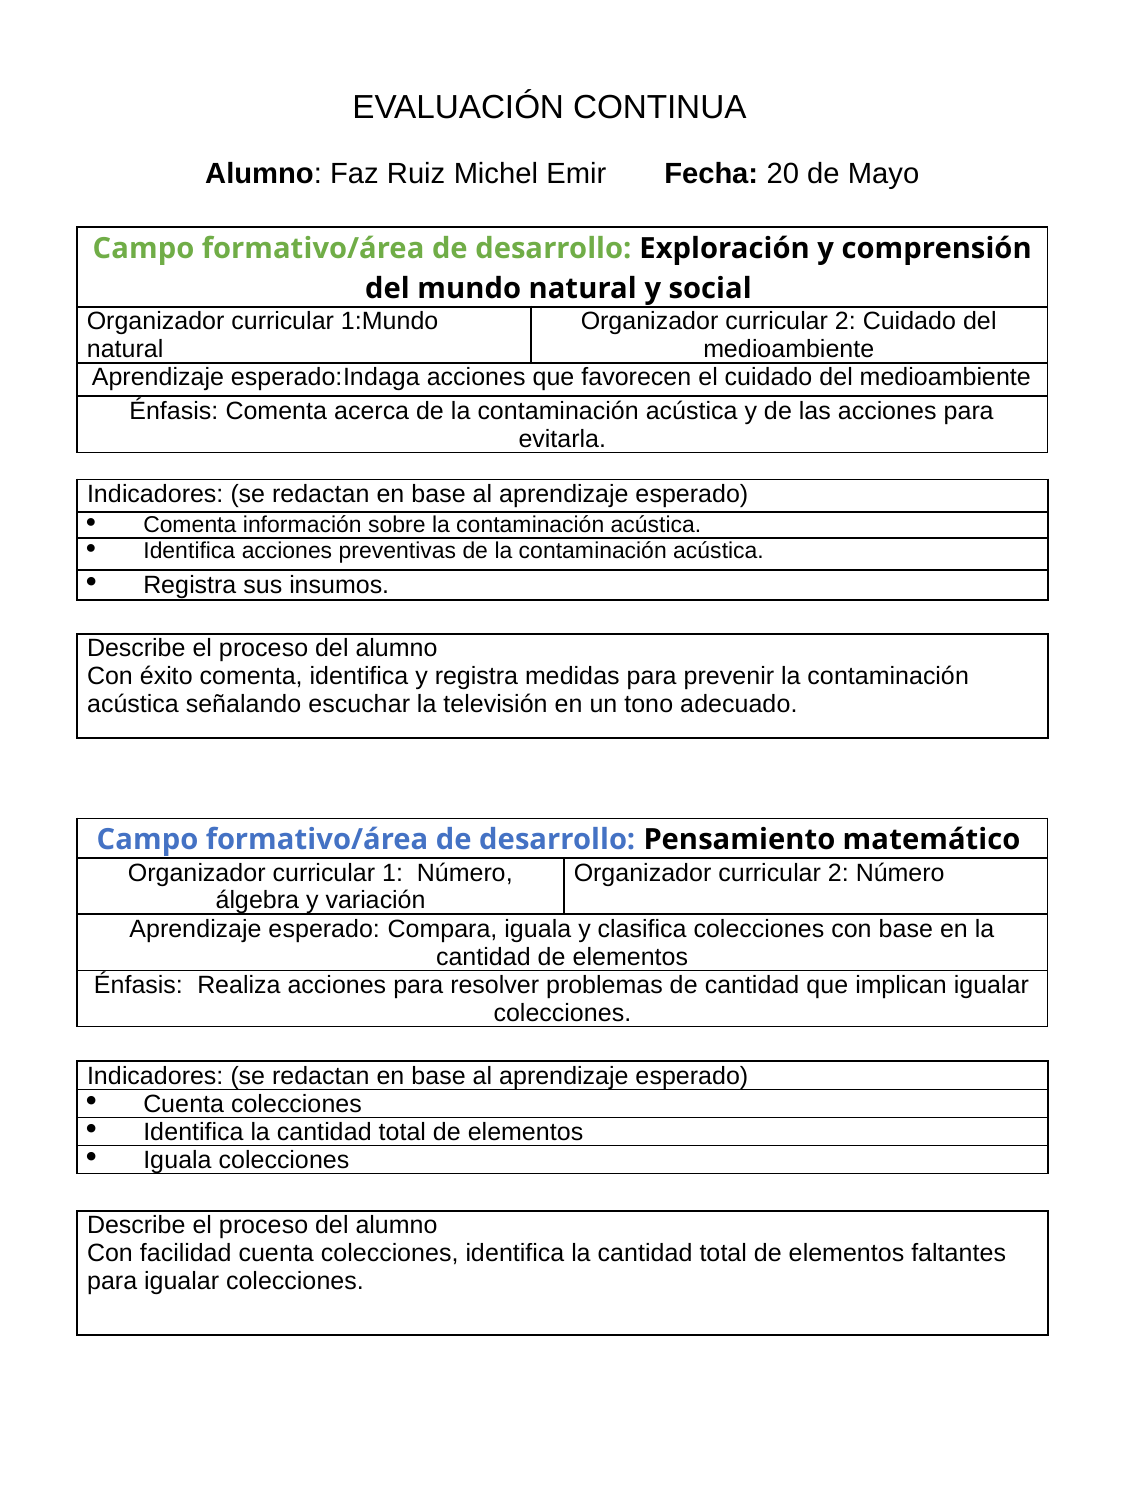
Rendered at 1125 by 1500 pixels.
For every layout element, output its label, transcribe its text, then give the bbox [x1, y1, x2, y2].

table_cell Énfasis: Comenta acerca de la contaminación acústica y de las acciones para evitarla. [78, 397, 1047, 452]
table_cell Identifica la cantidad total de elementos [78, 1118, 1047, 1145]
table_header Campo formativo/área de desarrollo: Exploración y comprensión del mundo natural y social [78, 228, 1047, 306]
table_cell Aprendizaje esperado: Compara, iguala y clasifica colecciones con base en la cantidad de elementos [78, 915, 1047, 970]
text_box EVALUACIÓN CONTINUA Alumno: Faz Ruiz Michel Emir Fecha: 20 de Mayo [58, 77, 1066, 198]
table_cell Iguala colecciones [78, 1146, 1047, 1173]
table_header Describe el proceso del alumno Con éxito comenta, identifica y registra medidas para prevenir la contaminación acústica señalando escuchar la televisión en un tono adecuado. [78, 635, 1047, 737]
table_cell Comenta información sobre la contaminación acústica. [78, 513, 1047, 537]
table_cell Organizador curricular 2: Número [565, 859, 1047, 913]
table_cell Identifica acciones preventivas de la contaminación acústica. [78, 539, 1047, 569]
table_cell Organizador curricular 1:Mundo natural [78, 308, 530, 362]
table_header Indicadores: (se redactan en base al aprendizaje esperado) [78, 480, 1047, 511]
table_header Indicadores: (se redactan en base al aprendizaje esperado) [78, 1062, 1047, 1089]
table_cell Aprendizaje esperado:Indaga acciones que favorecen el cuidado del medioambiente [78, 364, 1047, 395]
table_cell Registra sus insumos. [78, 571, 1047, 599]
table_cell Cuenta colecciones [78, 1090, 1047, 1117]
table_cell Organizador curricular 1: Número, álgebra y variación [78, 859, 563, 913]
table_cell Organizador curricular 2: Cuidado del medioambiente [532, 308, 1047, 362]
table_cell Énfasis: Realiza acciones para resolver problemas de cantidad que implican igualar colecciones. [78, 971, 1047, 1026]
table_header Campo formativo/área de desarrollo: Pensamiento matemático [78, 819, 1047, 857]
table_header Describe el proceso del alumno Con facilidad cuenta colecciones, identifica la cantidad total de elementos faltantes para igualar colecciones. [78, 1212, 1047, 1334]
